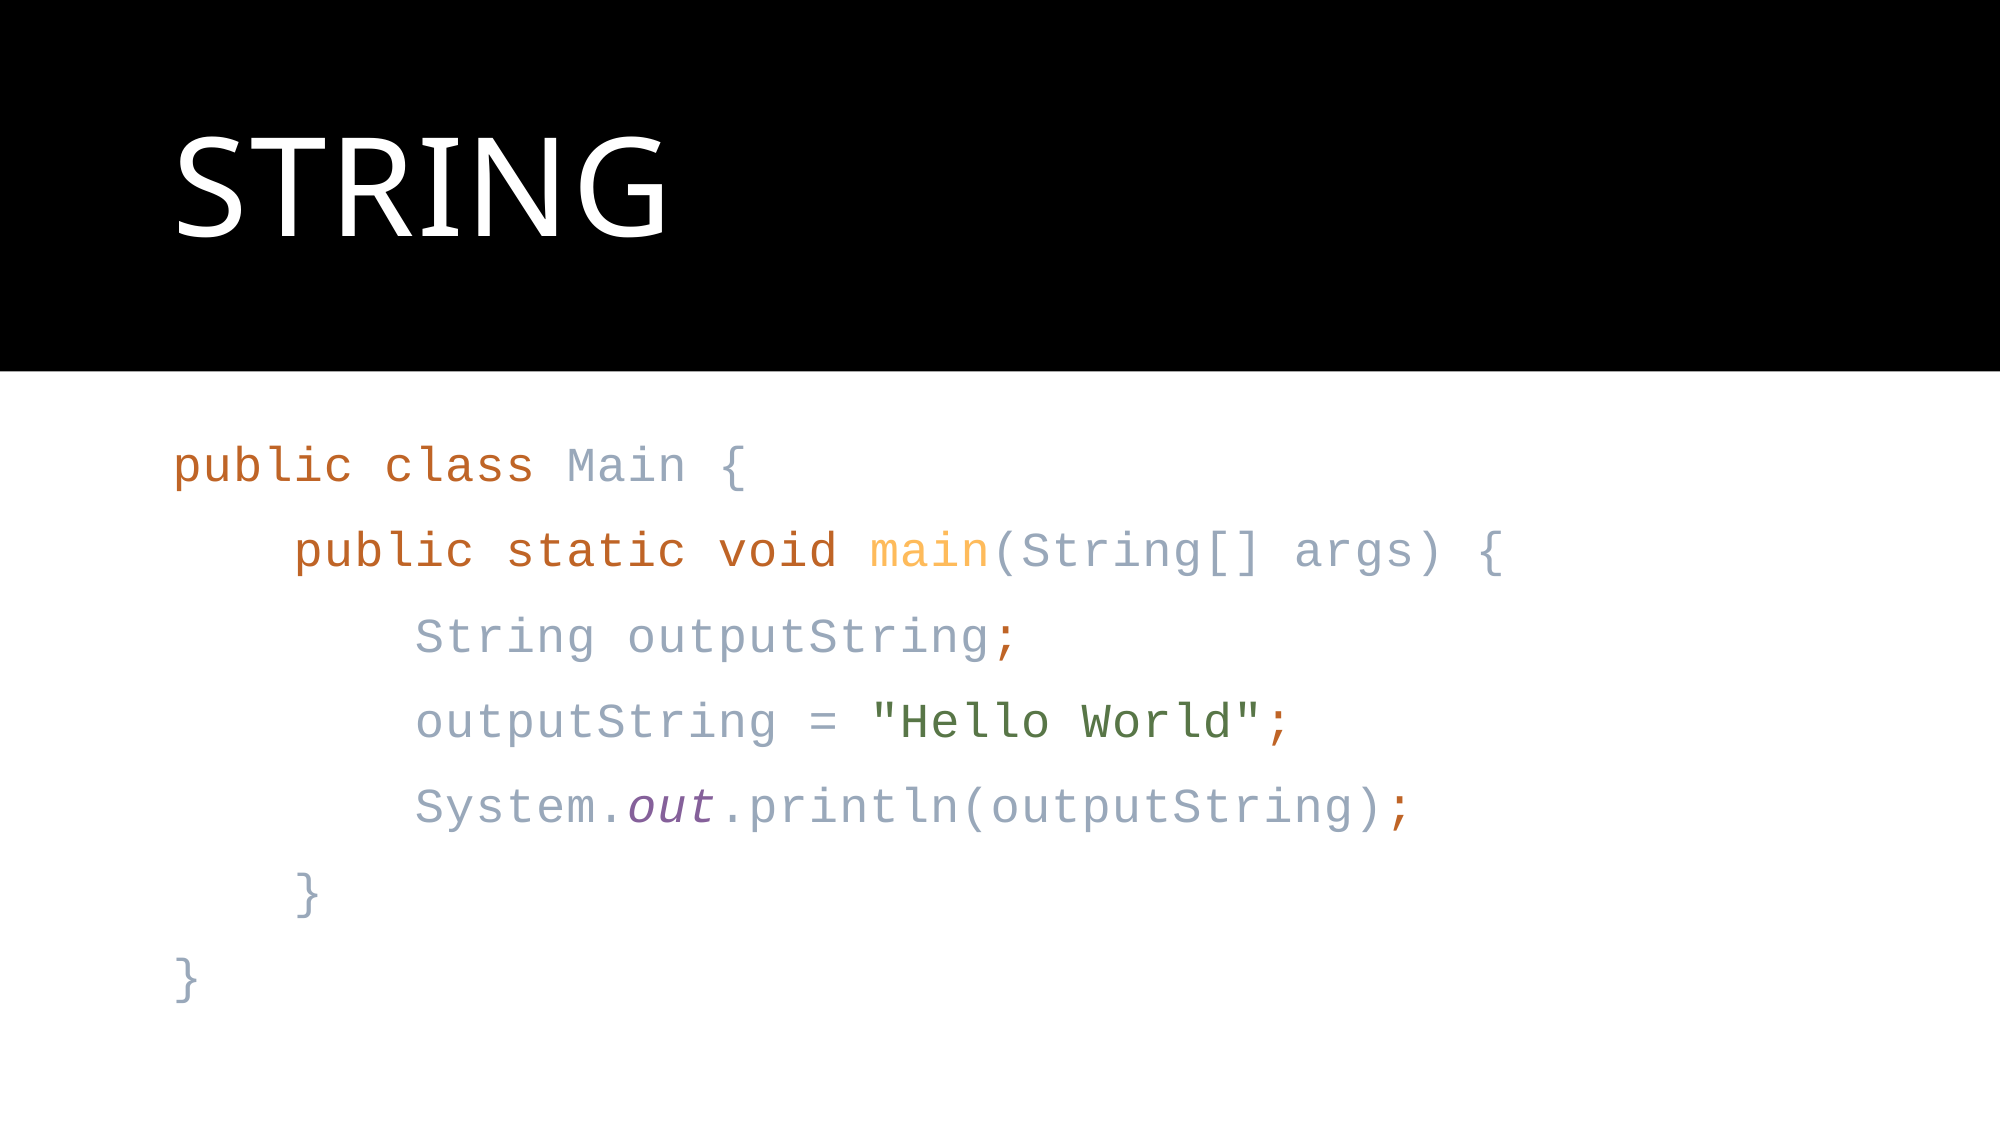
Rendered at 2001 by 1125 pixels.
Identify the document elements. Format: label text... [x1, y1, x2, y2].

list public class Main { public static void main(String[] args) { String outputString; outputString = "Hello World"; System.out.println(outputString); } } [157, 424, 1842, 1014]
title String [157, 52, 1842, 332]
